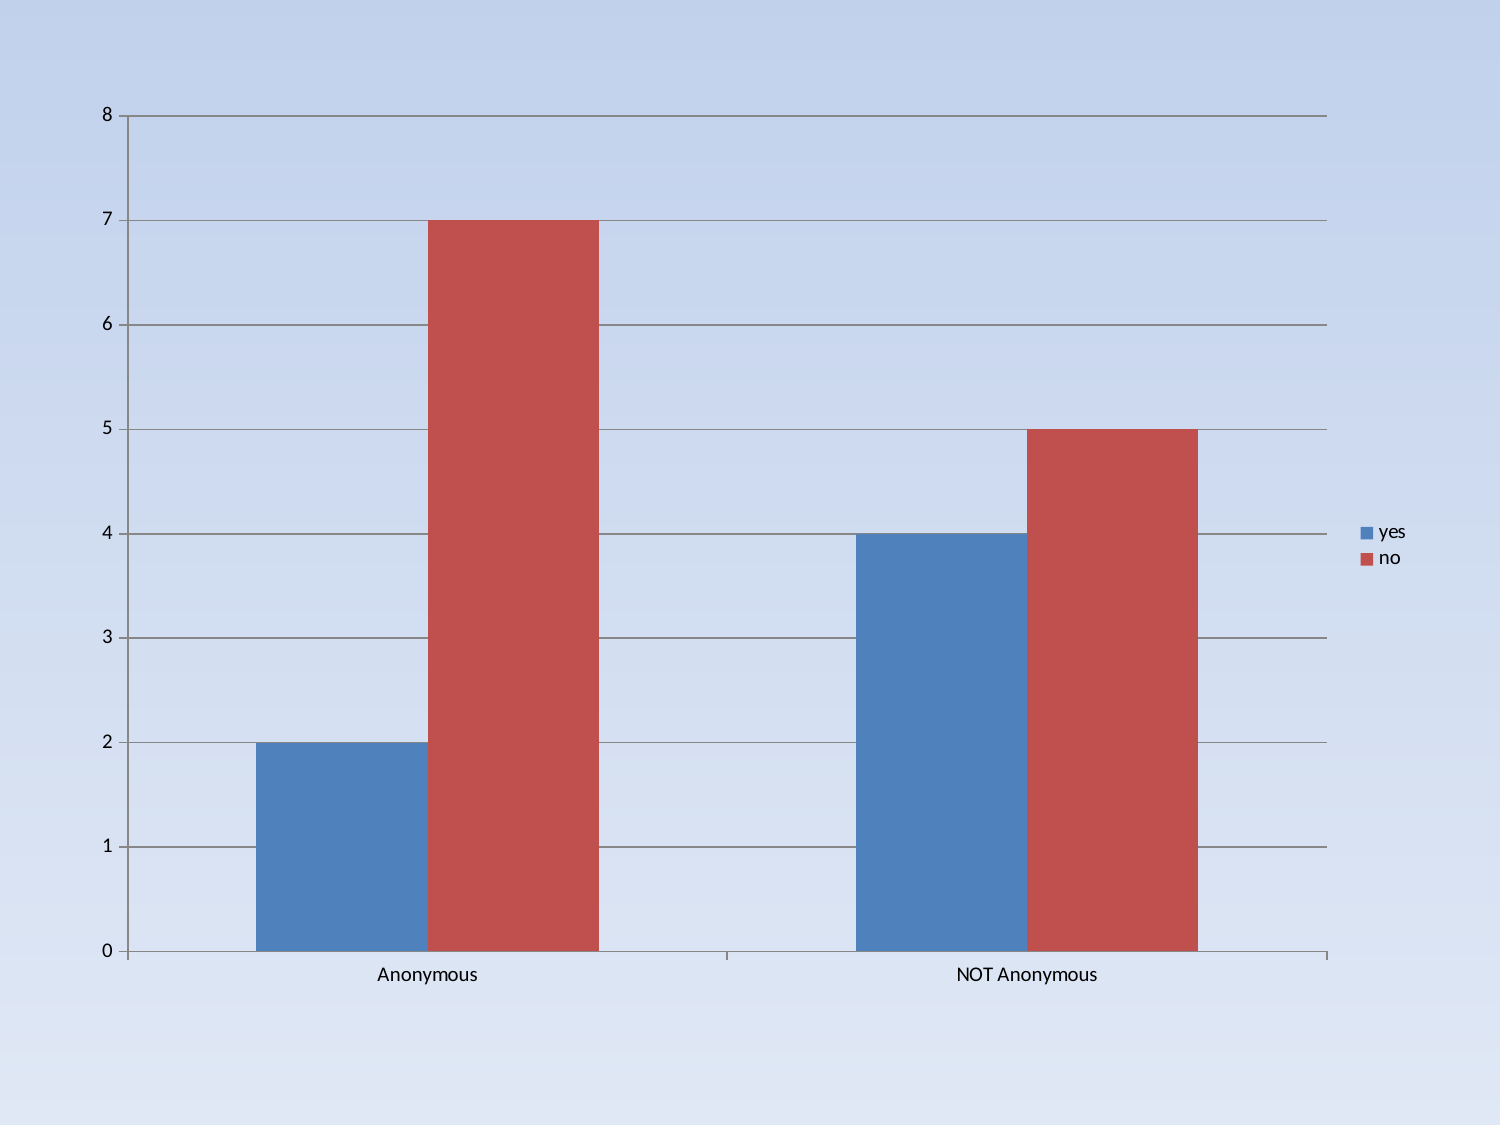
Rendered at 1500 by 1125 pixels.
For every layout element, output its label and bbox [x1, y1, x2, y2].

chart [74, 87, 1426, 1006]
